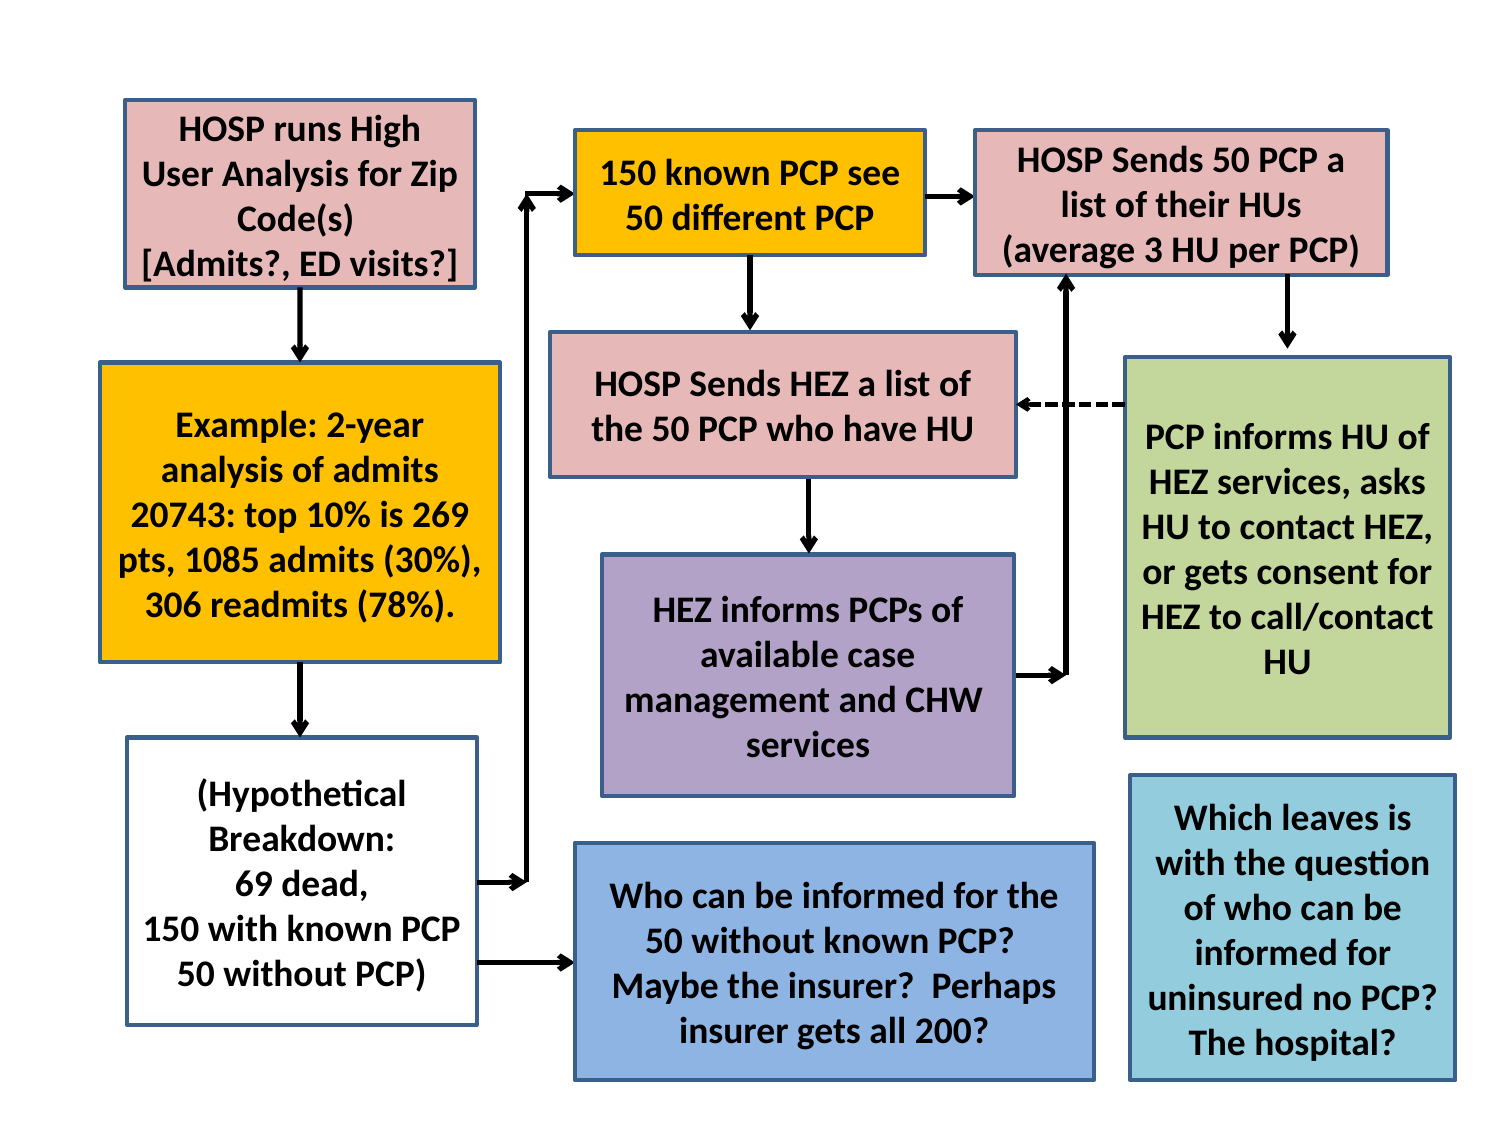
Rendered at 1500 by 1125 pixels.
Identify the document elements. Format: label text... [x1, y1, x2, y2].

text_box HOSP Sends HEZ a list of the 50 PCP who have HU [548, 330, 1018, 479]
text_box HOSP Sends 50 PCP a list of their HUs (average 3 HU per PCP) [973, 128, 1390, 277]
text_box HEZ informs PCPs of available case management and CHW services [600, 552, 1016, 798]
text_box Who can be informed for the 50 without known PCP? Maybe the insurer? Perhaps insurer gets all 200? [573, 841, 1096, 1082]
text_box Which leaves is with the question of who can be informed for uninsured no PCP? The hospital? [1128, 773, 1457, 1082]
text_box Example: 2-year analysis of admits 20743: top 10% is 269 pts, 1085 admits (30%), 306 readmits (78%). [98, 360, 502, 664]
text_box HOSP runs High User Analysis for Zip Code(s) [Admits?, ED visits?] [123, 98, 477, 290]
text_box PCP informs HU of HEZ services, asks HU to contact HEZ, or gets consent for HEZ to call/contact HU [1123, 355, 1452, 740]
text_box 150 known PCP see 50 different PCP [573, 128, 927, 257]
text_box (Hypothetical Breakdown: 69 dead, 150 with known PCP 50 without PCP) [125, 735, 479, 1027]
